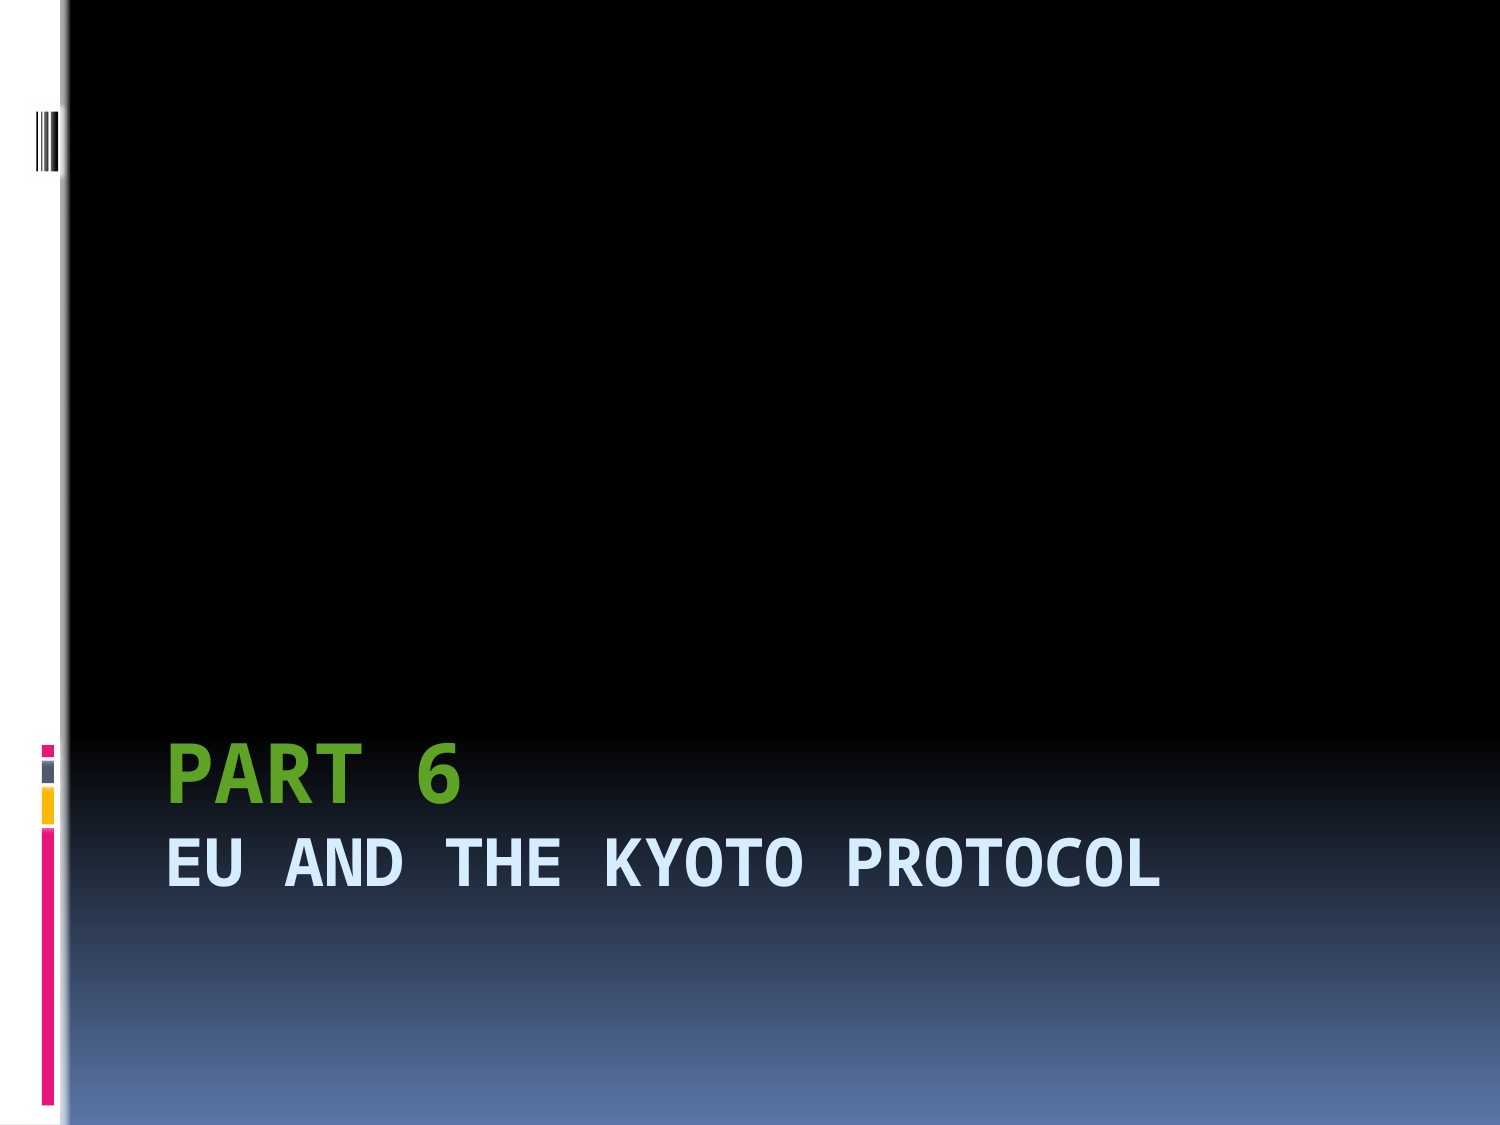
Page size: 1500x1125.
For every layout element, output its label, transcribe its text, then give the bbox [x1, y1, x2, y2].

title Part 6 Eu and The Kyoto Protocol [150, 712, 1425, 1037]
